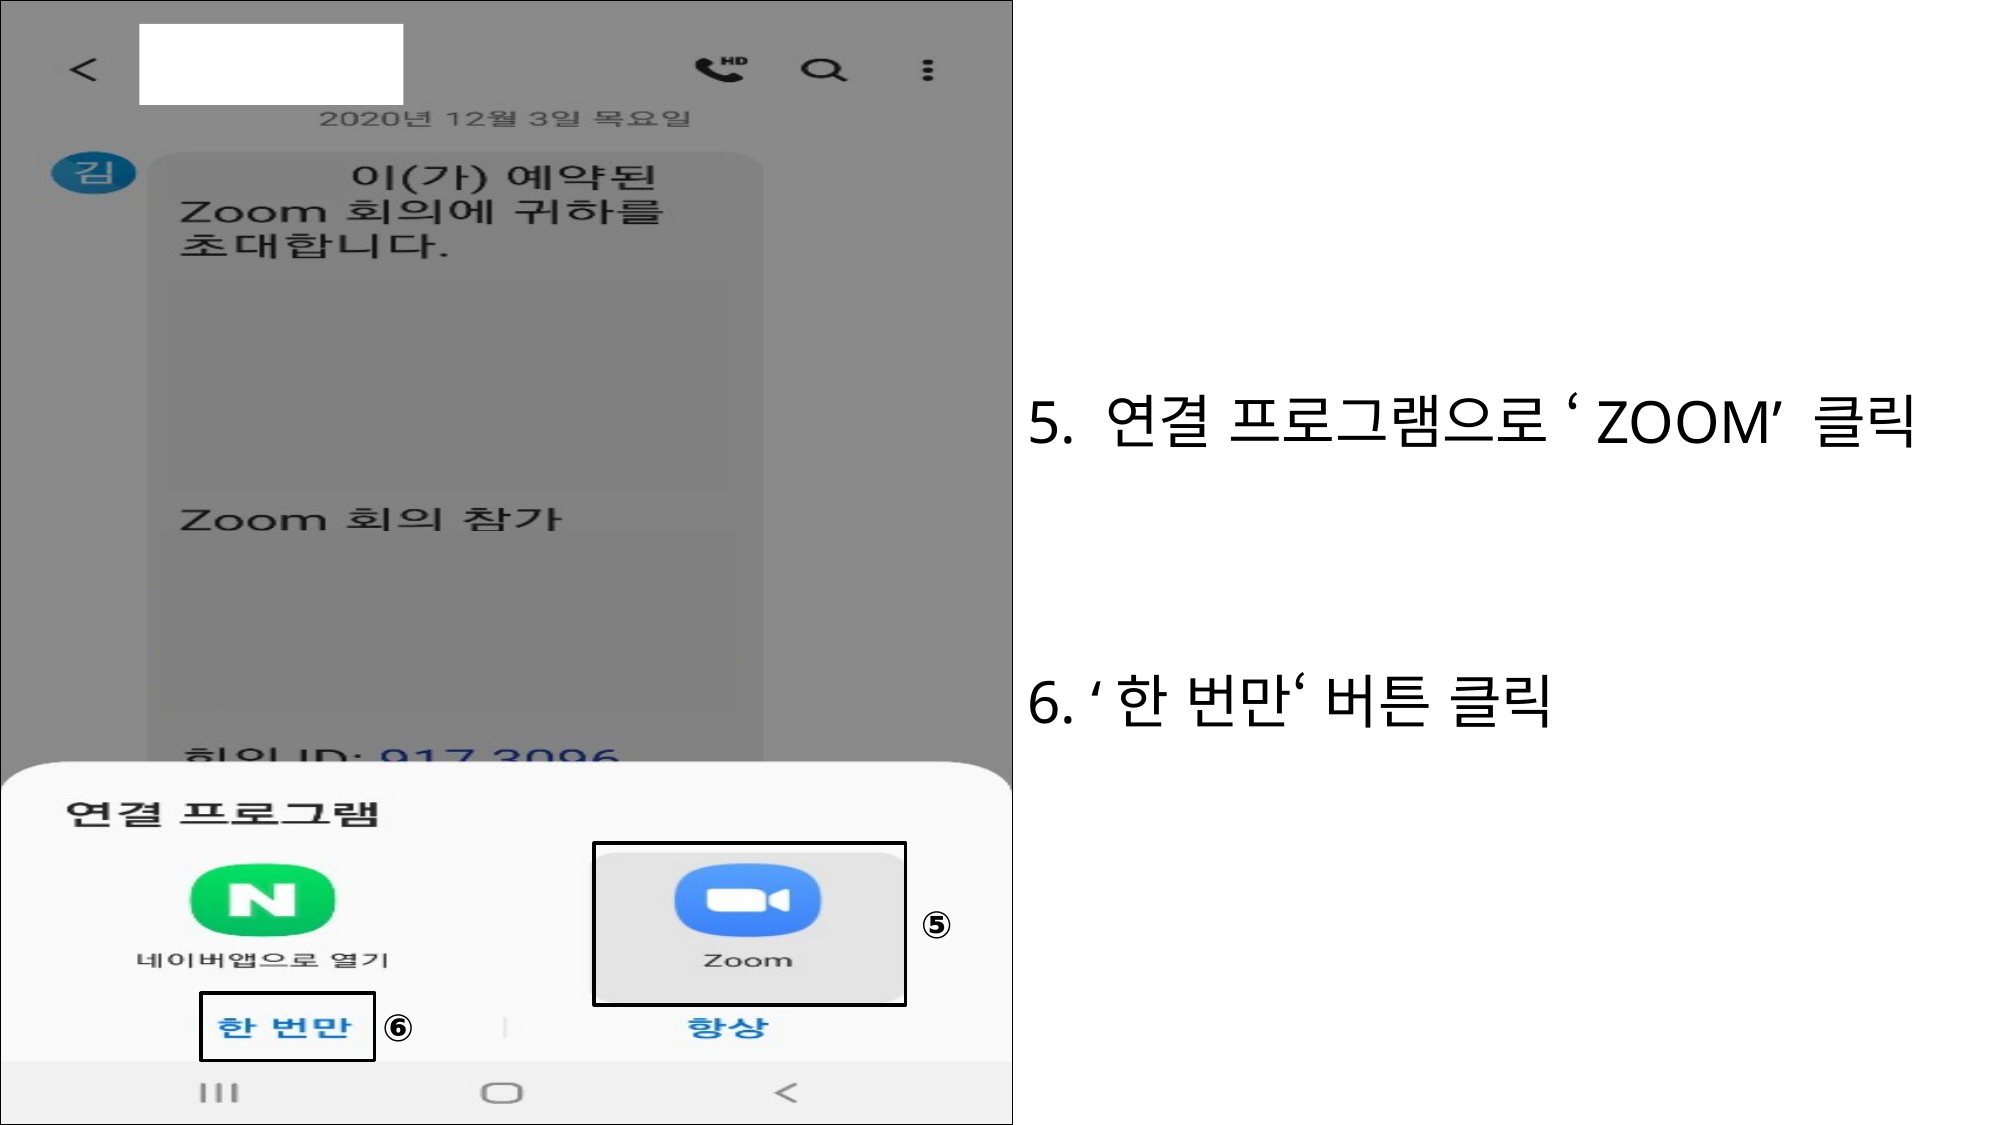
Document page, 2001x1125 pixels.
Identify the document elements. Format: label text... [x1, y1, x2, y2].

text_box 5. 연결 프로그램으로 ‘ZOOM’ 클릭 6. ‘한 번만‘ 버튼 클릭 [1013, 378, 2000, 743]
picture [0, 0, 1013, 1125]
